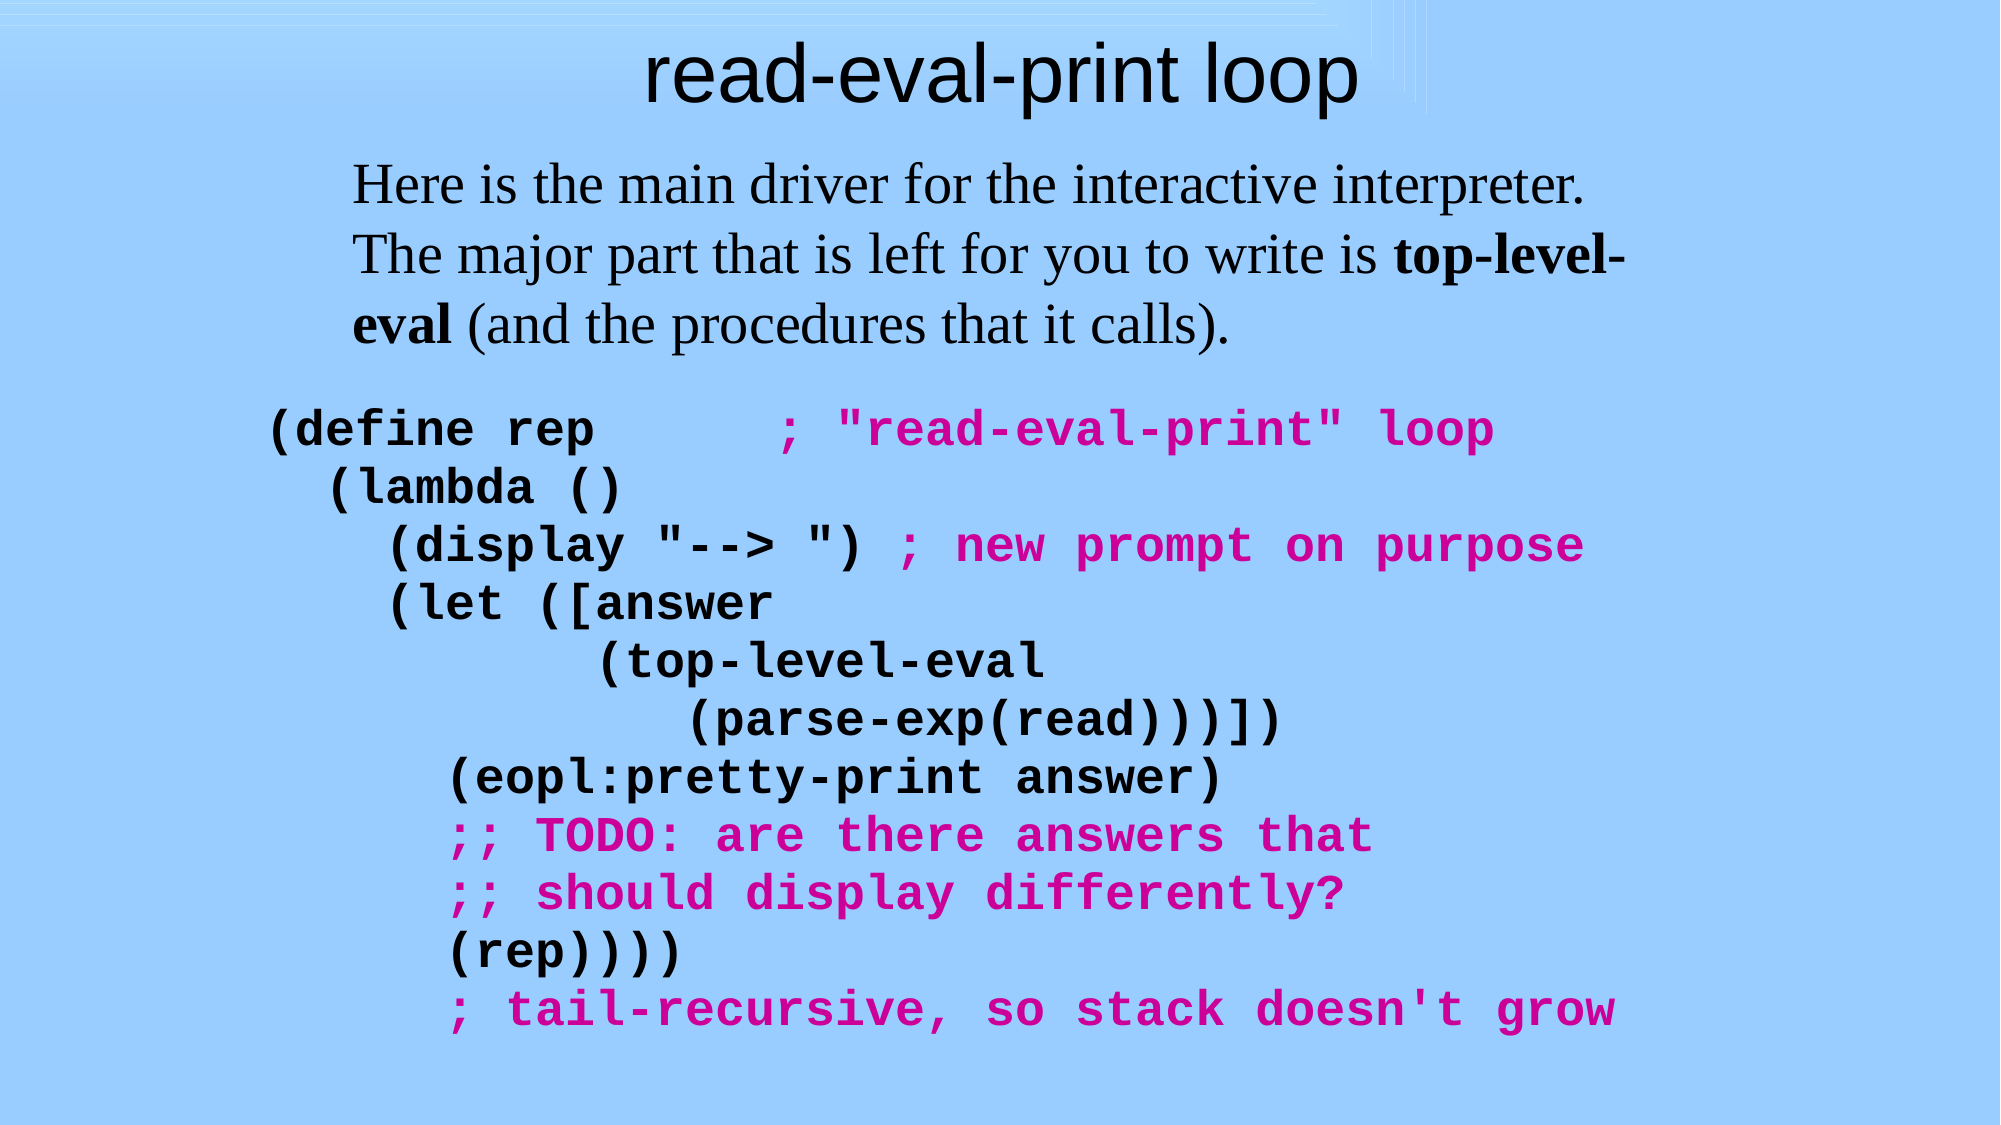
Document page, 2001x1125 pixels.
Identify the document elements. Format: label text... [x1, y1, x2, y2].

text_box Here is the main driver for the interactive interpreter. The major part that is left for you to write is top-level-eval (and the procedures that it calls). [337, 137, 1675, 363]
title read-eval-print loop [399, 37, 1605, 101]
list (define rep ; "read-eval-print" loop (lambda () (display "--> ") ; new prompt on purpose (let ([answer (top-level-eval (parse-exp(read)))]) (eopl:pretty-print answer) ;; TODO: are there answers that ;; should display differently? (rep)))) ; tail-recursive, so stack doesn't grow [249, 399, 1751, 1125]
